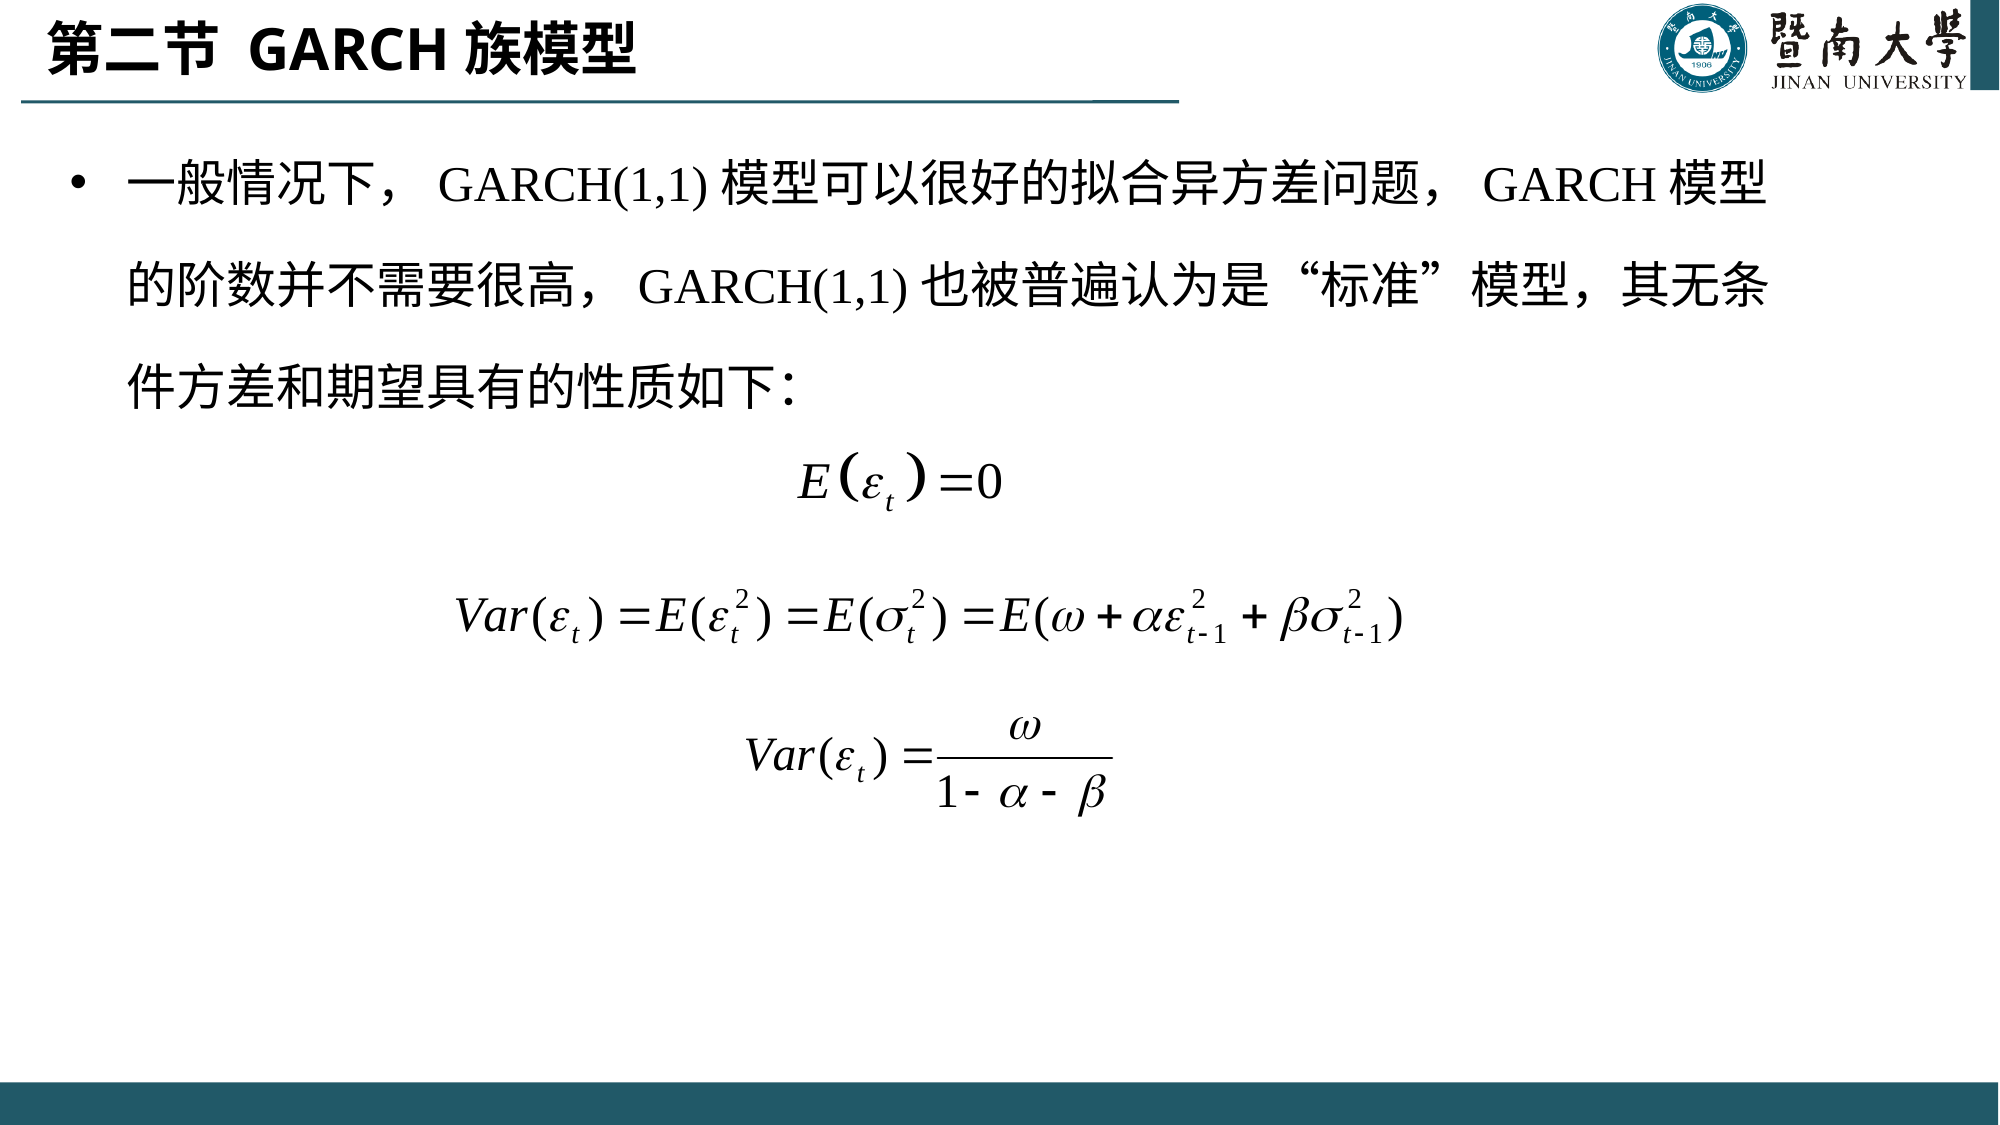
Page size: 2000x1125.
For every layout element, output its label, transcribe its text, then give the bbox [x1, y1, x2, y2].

picture [1700, 37, 1711, 54]
picture [1700, 21, 1730, 76]
list 一般情况下，GARCH(1,1)模型可以很好的拟合异方差问题，GARCH模型的阶数并不需要很高，GARCH(1,1)也被普遍认为是“标准”模型，其无条件方差和期望具有的性质如下： [54, 101, 1787, 976]
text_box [448, 573, 1413, 655]
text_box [739, 692, 1122, 830]
picture [1657, 3, 1967, 93]
text_box 第二节 GARCH族模型 [31, 7, 1700, 90]
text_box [786, 444, 1013, 528]
